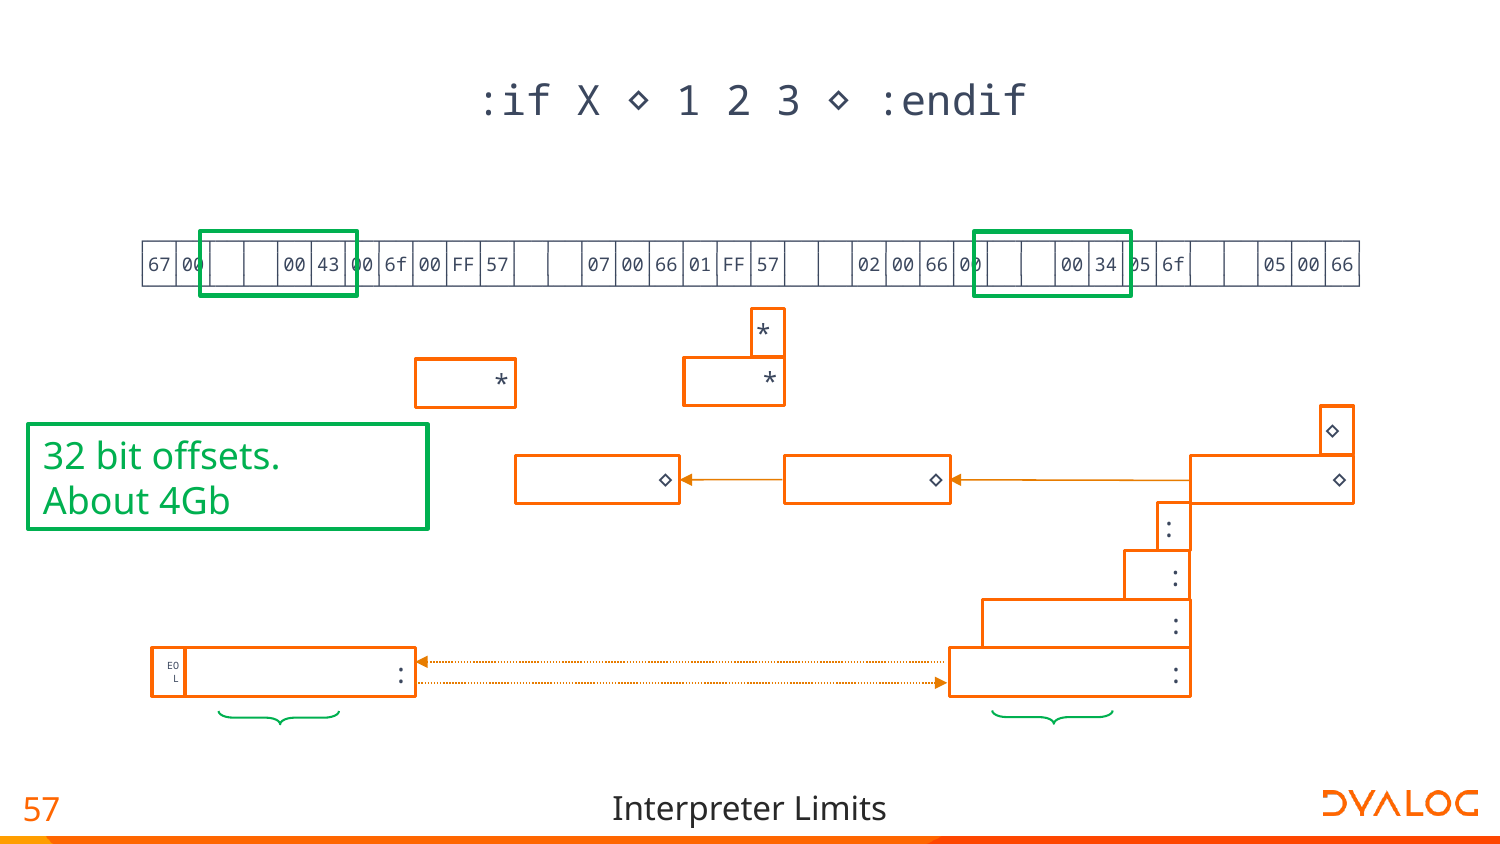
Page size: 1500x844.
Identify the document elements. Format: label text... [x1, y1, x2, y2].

text_box :if X ⋄ 1 2 3 ⋄ :endif [461, 66, 1042, 177]
text_box [991, 710, 1114, 725]
text_box * [415, 358, 516, 408]
text_box [198, 229, 359, 298]
text_box * [751, 329, 785, 357]
text_box : [982, 599, 1191, 647]
text_box [972, 229, 1133, 298]
text_box : [185, 647, 416, 697]
text_box EOL [151, 647, 185, 697]
text_box ⋄ [1190, 455, 1354, 504]
text_box ⋄ [1320, 406, 1354, 455]
text_box : [1124, 550, 1190, 599]
text_box ⋄ [515, 455, 680, 504]
text_box : [949, 647, 1191, 697]
text_box : [1157, 502, 1191, 551]
text_box [217, 710, 340, 726]
text_box * [683, 357, 785, 406]
text_box ⋄ [784, 455, 951, 504]
picture [1323, 790, 1478, 816]
picture [0, 836, 1500, 844]
list ┌──┬──┬──┬──┬──┬──┬──┬──┬──┬──┬──┬──┬──┬──┬──┬──┬──┬──┬──┬──┬──┬──┬──┬──┬──┬──┬──┬──┬──┬──┬──┬──┬──┬──┬──┬──┐ │67│00│ │ │00│43│00│6f│00│FF│57│ │ │07│00│66│01│FF│57│ │ │02│00│66│00│ │ │00│34│05│6f│ │ │05│00│66│ └──┴──┴──┴──┴──┴──┴──┴──┴──┴──┴──┴──┴──┴──┴──┴──┴──┴──┴──┴──┴──┴──┴──┴──┴──┴──┴──┴──┴──┴──┴──┴──┴──┴──┴──┴──┘ [54, 222, 1446, 329]
text_box 32 bit offsets. About 4Gb [28, 424, 428, 529]
